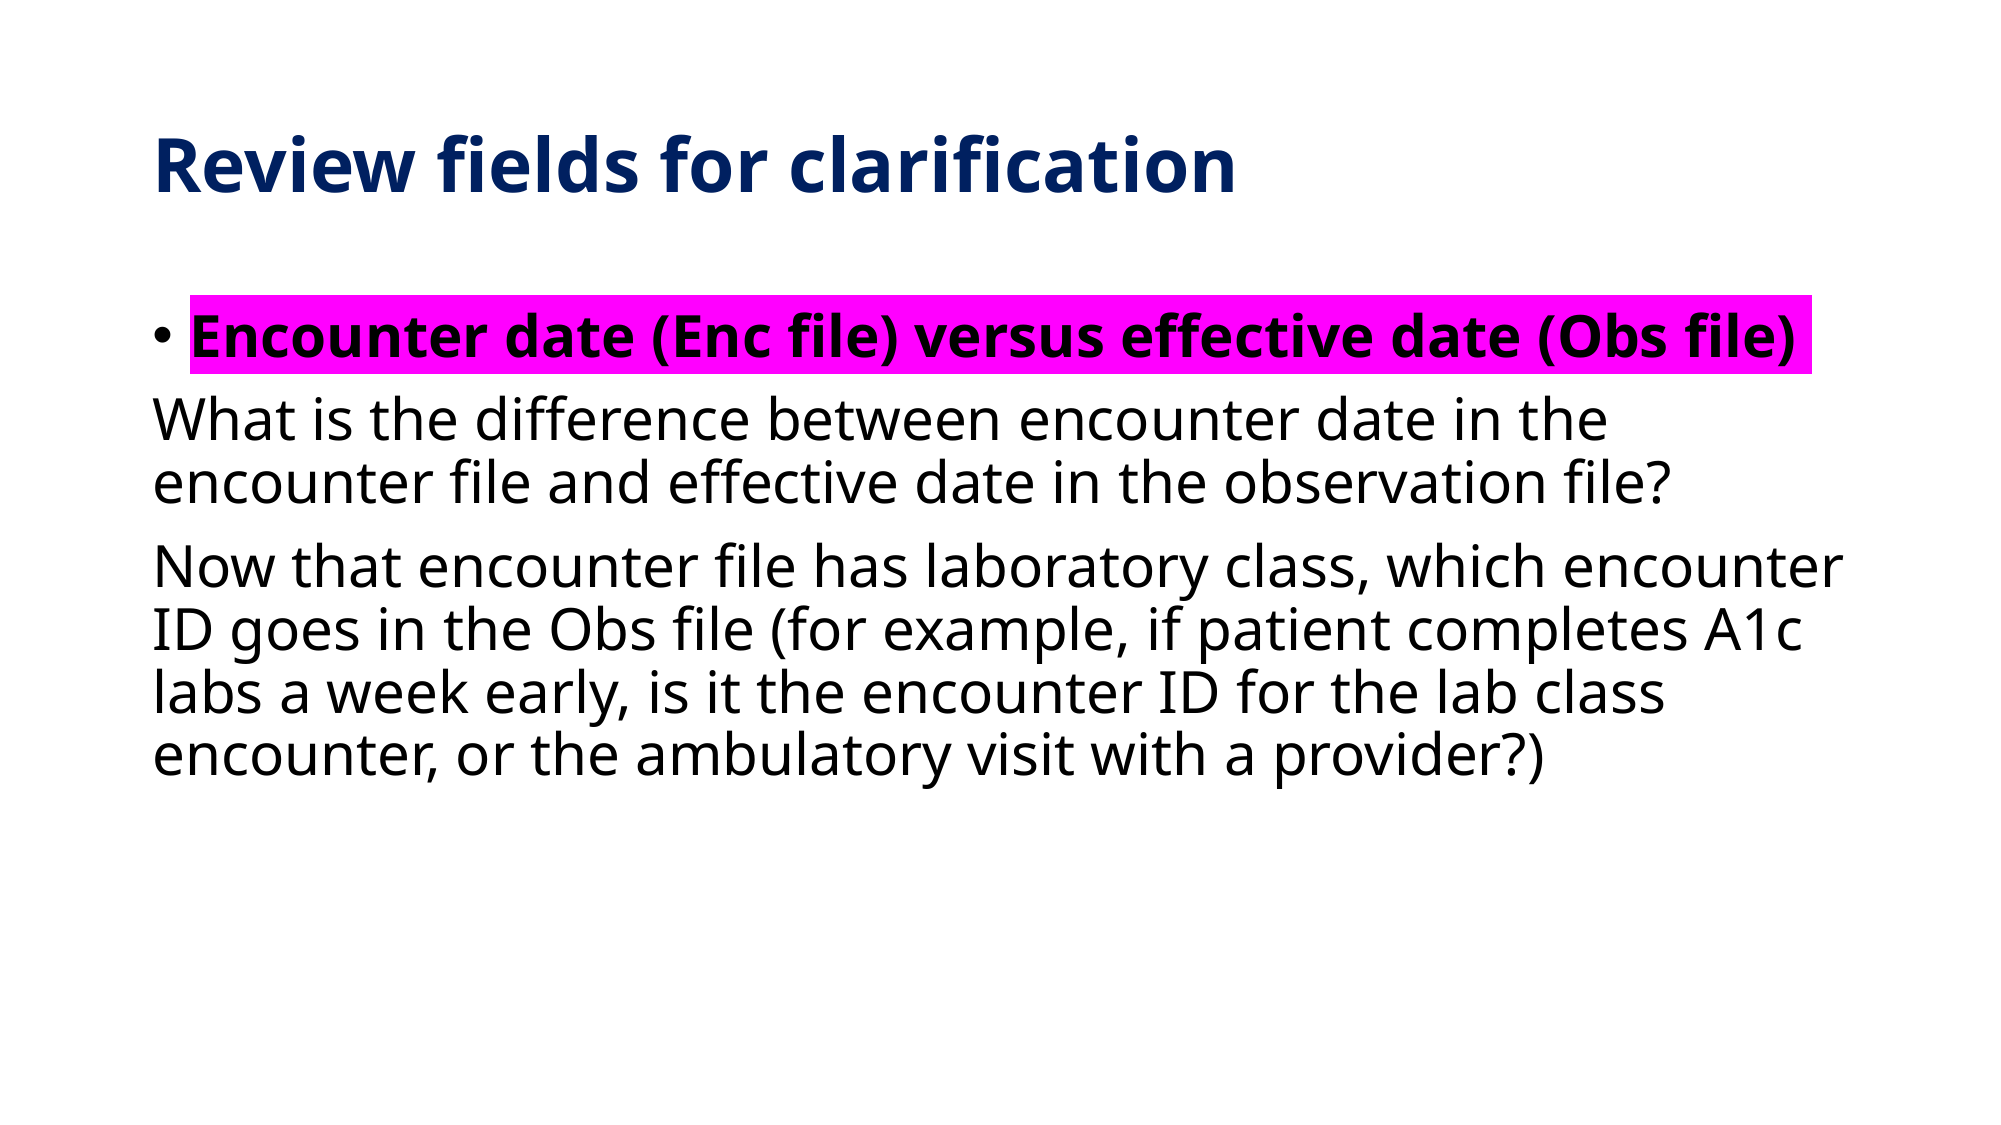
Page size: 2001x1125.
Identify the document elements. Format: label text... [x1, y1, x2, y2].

list Encounter date (Enc file) versus effective date (Obs file) What is the difference between encounter date in the encounter file and effective date in the observation file? Now that encounter file has laboratory class, which encounter ID goes in the Obs file (for example, if patient completes A1c labs a week early, is it the encounter ID for the lab class encounter, or the ambulatory visit with a provider?) [137, 299, 1863, 1014]
title Review fields for clarification [137, 59, 1863, 278]
